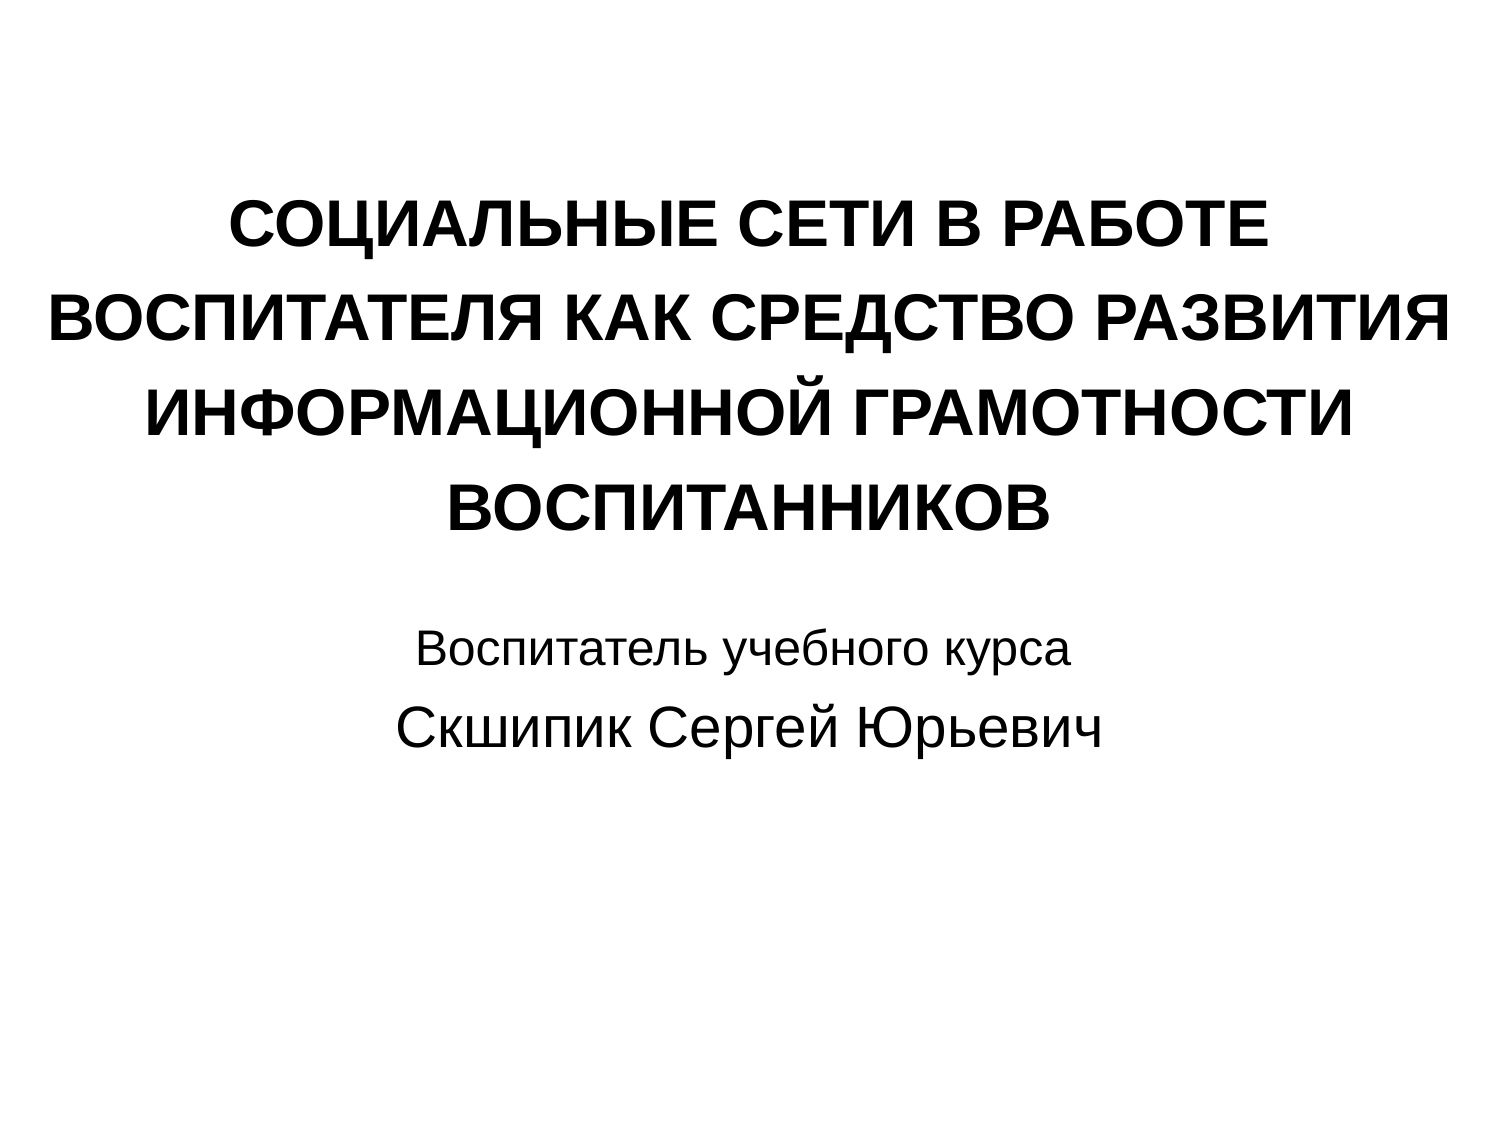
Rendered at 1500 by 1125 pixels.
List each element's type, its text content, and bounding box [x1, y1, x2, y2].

subtitle Воспитатель учебного курса Скшипик Сергей Юрьевич [0, 614, 1500, 886]
title СОЦИАЛЬНЫЕ СЕТИ В РАБОТЕ ВОСПИТАТЕЛЯ КАК СРЕДСТВО РАЗВИТИЯ ИНФОРМАЦИОННОЙ ГРАМОТНОСТИ ВОСПИТАННИКОВ [0, 152, 1500, 552]
